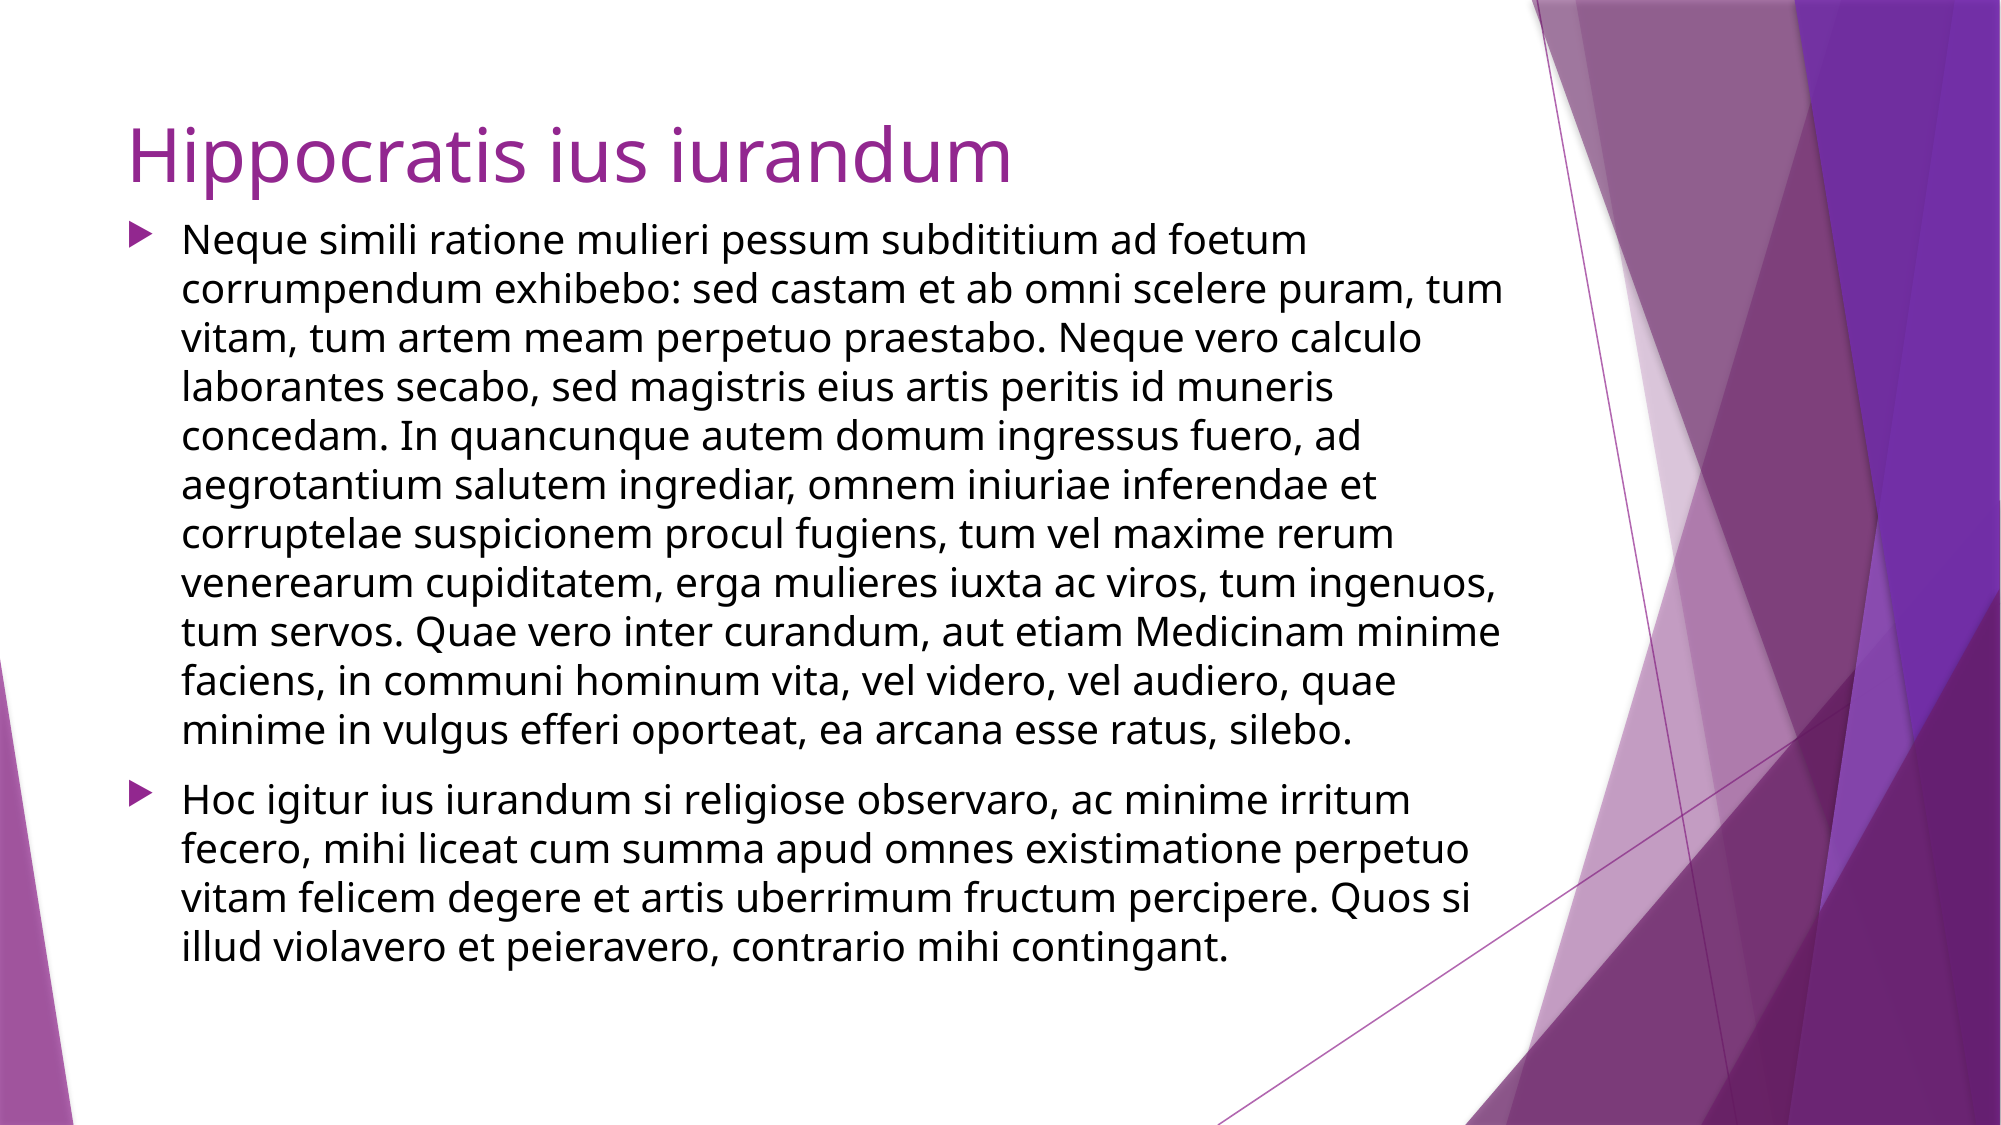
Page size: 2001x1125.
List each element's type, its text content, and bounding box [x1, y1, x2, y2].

title Hippocratis ius iurandum [111, 99, 1522, 206]
list Neque simili ratione mulieri pessum subdititium ad foetum corrumpendum exhibebo: sed castam et ab omni scelere puram, tum vitam, tum artem meam perpetuo praestabo. Neque vero calculo laborantes secabo, sed magistris eius artis peritis id muneris concedam. In quancunque autem domum ingressus fuero, ad aegrotantium salutem ingrediar, omnem iniuriae inferendae et corruptelae suspicionem procul fugiens, tum vel maxime rerum venerearum cupiditatem, erga mulieres iuxta ac viros, tum ingenuos, tum servos. Quae vero inter curandum, aut etiam Medicinam minime faciens, in communi hominum vita, vel videro, vel audiero, quae minime in vulgus efferi oporteat, ea arcana esse ratus, silebo. Hoc igitur ius iurandum si religiose observaro, ac minime irritum fecero, mihi liceat cum summa apud omnes existimatione perpetuo vitam felicem degere et artis uberrimum fructum percipere. Quos si illud violavero et peieravero, contrario mihi contingant. [111, 206, 1522, 992]
